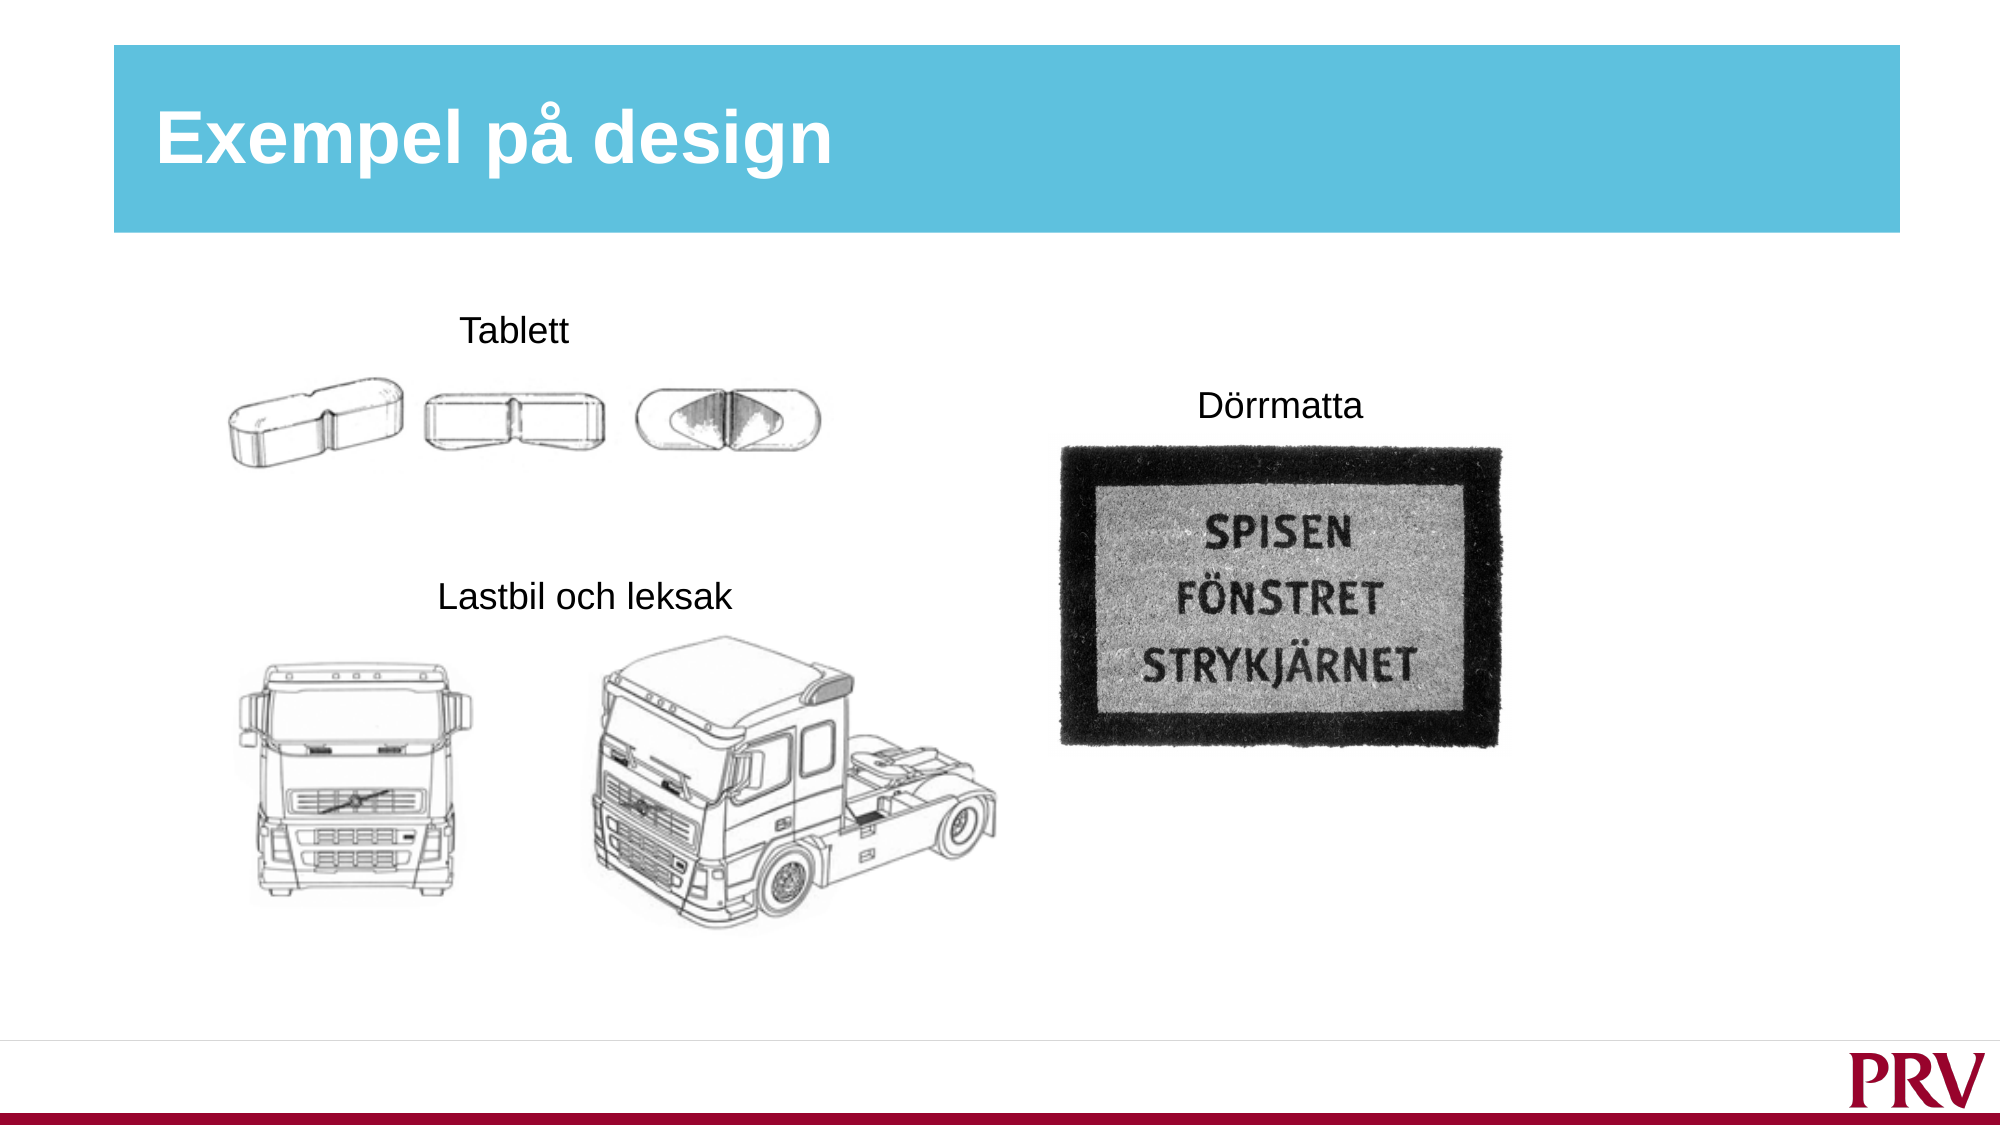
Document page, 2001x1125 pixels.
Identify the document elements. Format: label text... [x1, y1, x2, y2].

picture [223, 601, 1008, 949]
picture [1849, 1053, 1985, 1109]
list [1048, 433, 1513, 757]
text_box Lastbil och leksak [422, 564, 748, 601]
title Exempel på design [114, 45, 1900, 233]
text_box Tablett [444, 299, 585, 359]
picture [216, 373, 834, 474]
text_box Dörrmatta [1182, 373, 1379, 433]
